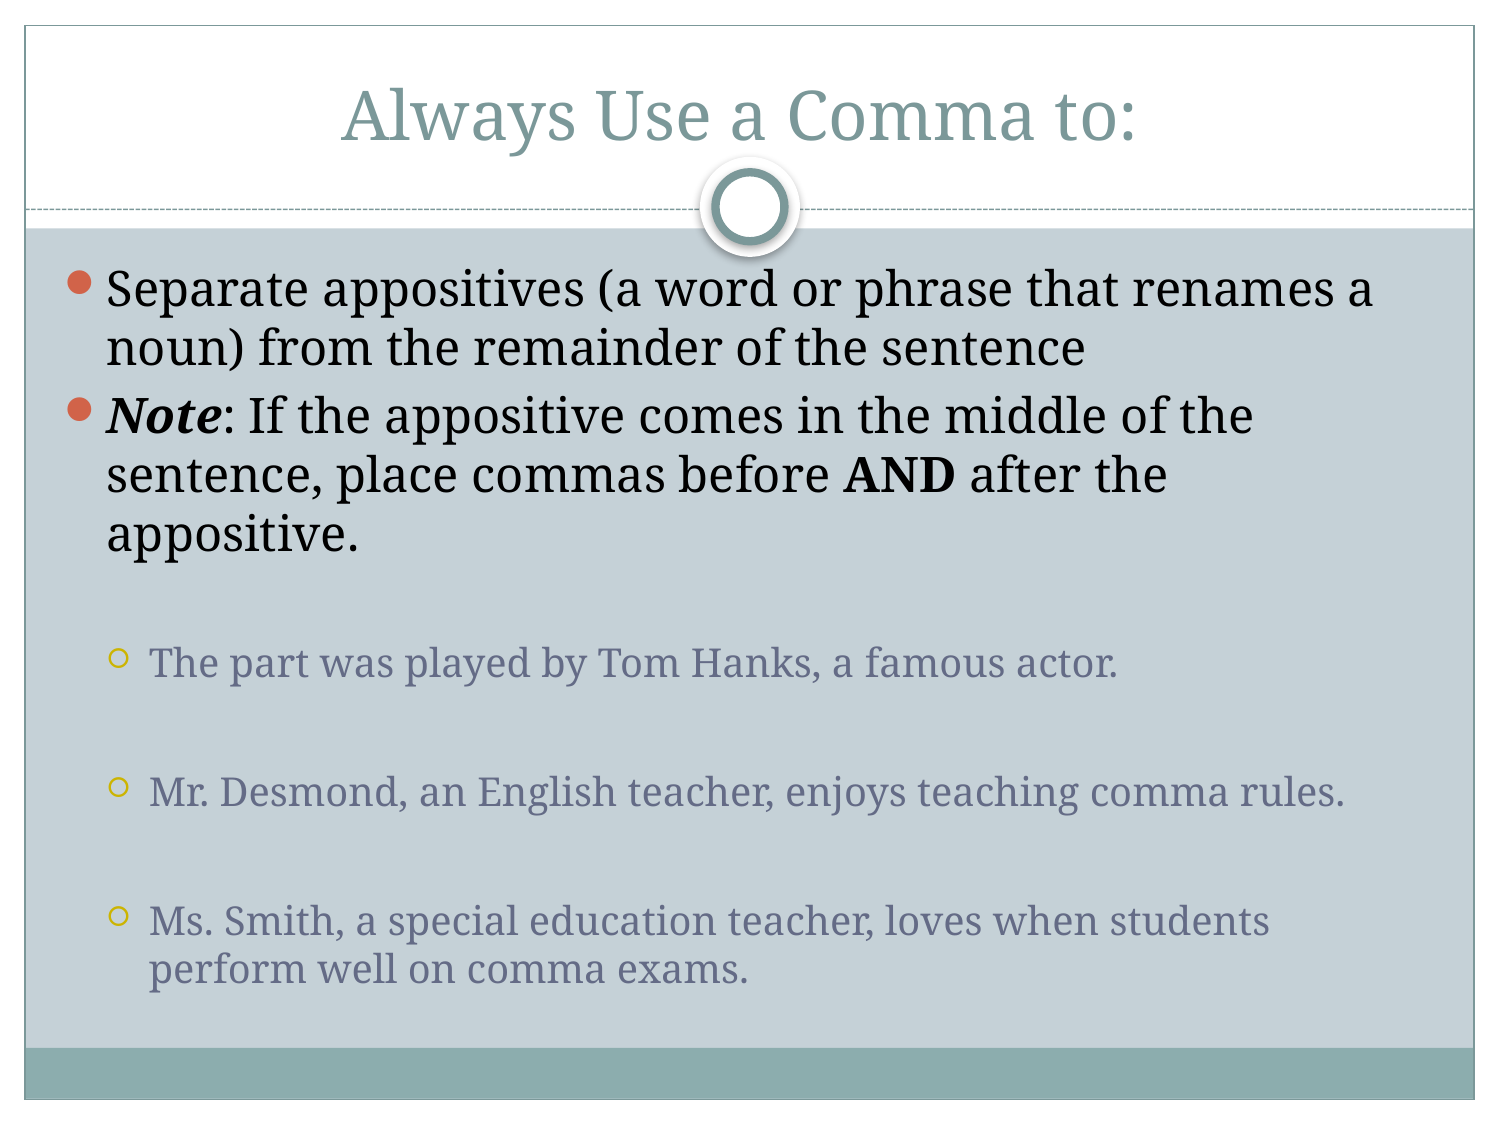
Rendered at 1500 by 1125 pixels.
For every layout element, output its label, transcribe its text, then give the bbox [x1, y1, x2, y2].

list Separate appositives (a word or phrase that renames a noun) from the remainder of the sentence Note: If the appositive comes in the middle of the sentence, place commas before AND after the appositive. The part was played by Tom Hanks, a famous actor. Mr. Desmond, an English teacher, enjoys teaching comma rules. Ms. Smith, a special education teacher, loves when students perform well on comma exams. [49, 250, 1445, 1001]
title Always Use a Comma to: [49, 37, 1450, 162]
